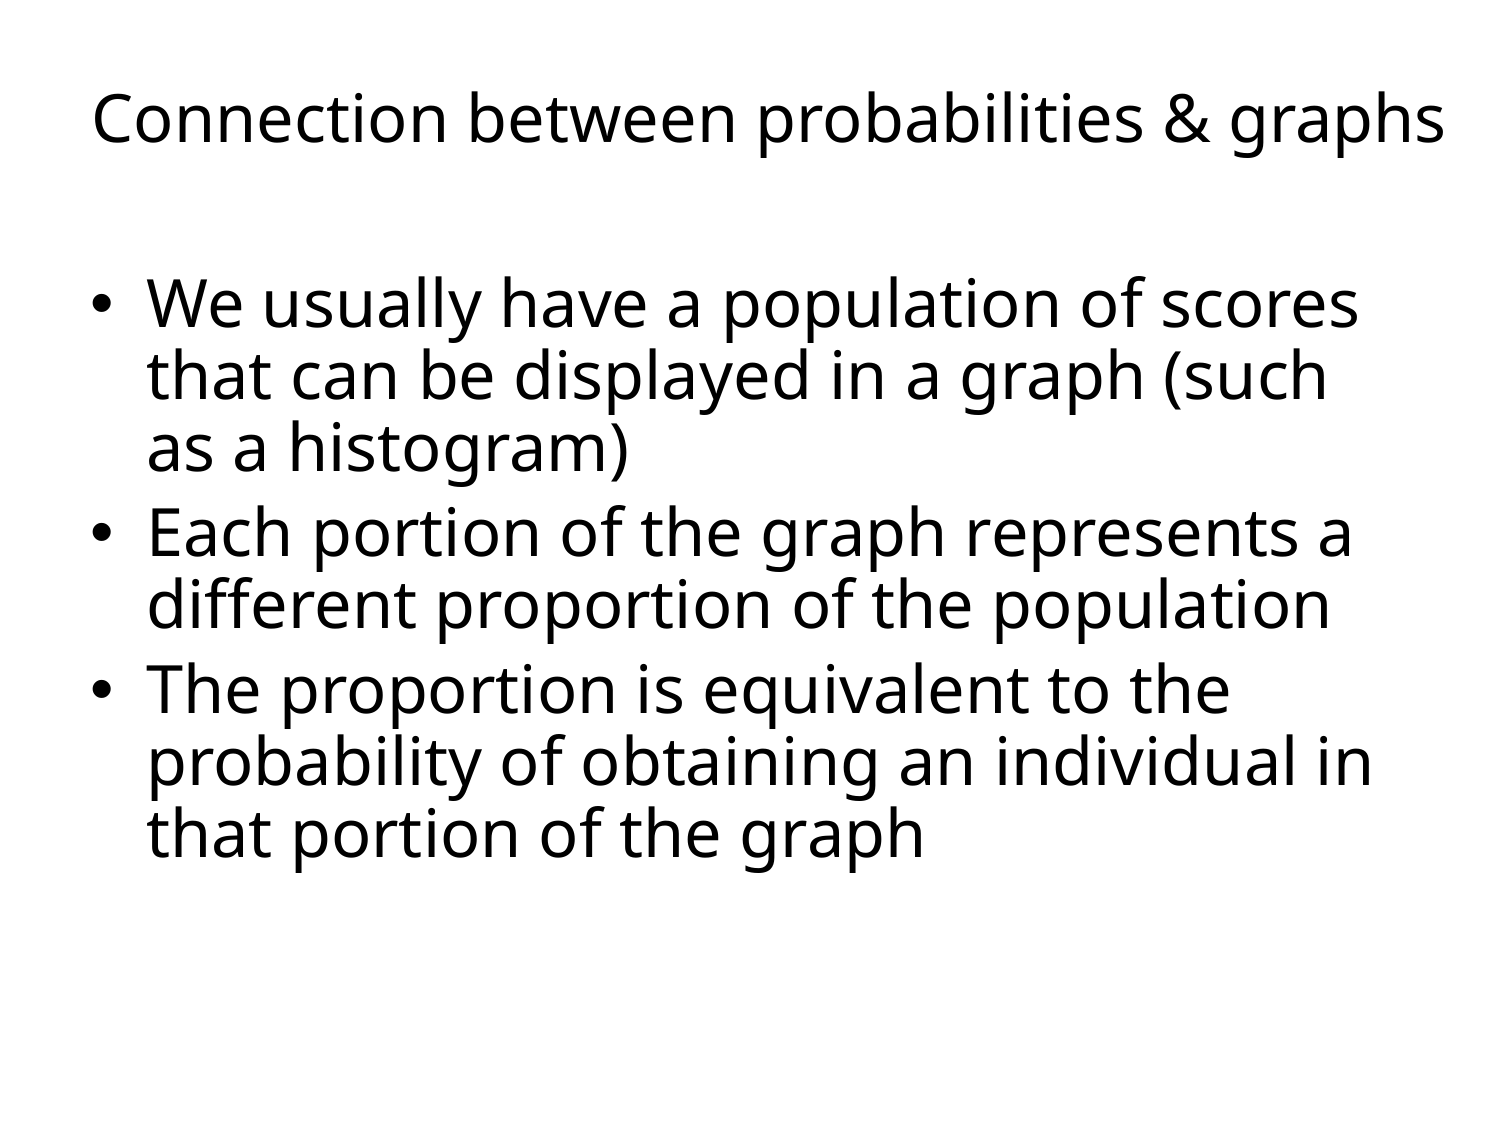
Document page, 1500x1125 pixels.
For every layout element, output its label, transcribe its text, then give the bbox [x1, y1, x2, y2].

title Connection between probabilities & graphs [75, 0, 1466, 233]
list We usually have a population of scores that can be displayed in a graph (such as a histogram) Each portion of the graph represents a different proportion of the population The proportion is equivalent to the probability of obtaining an individual in that portion of the graph [75, 262, 1425, 1005]
